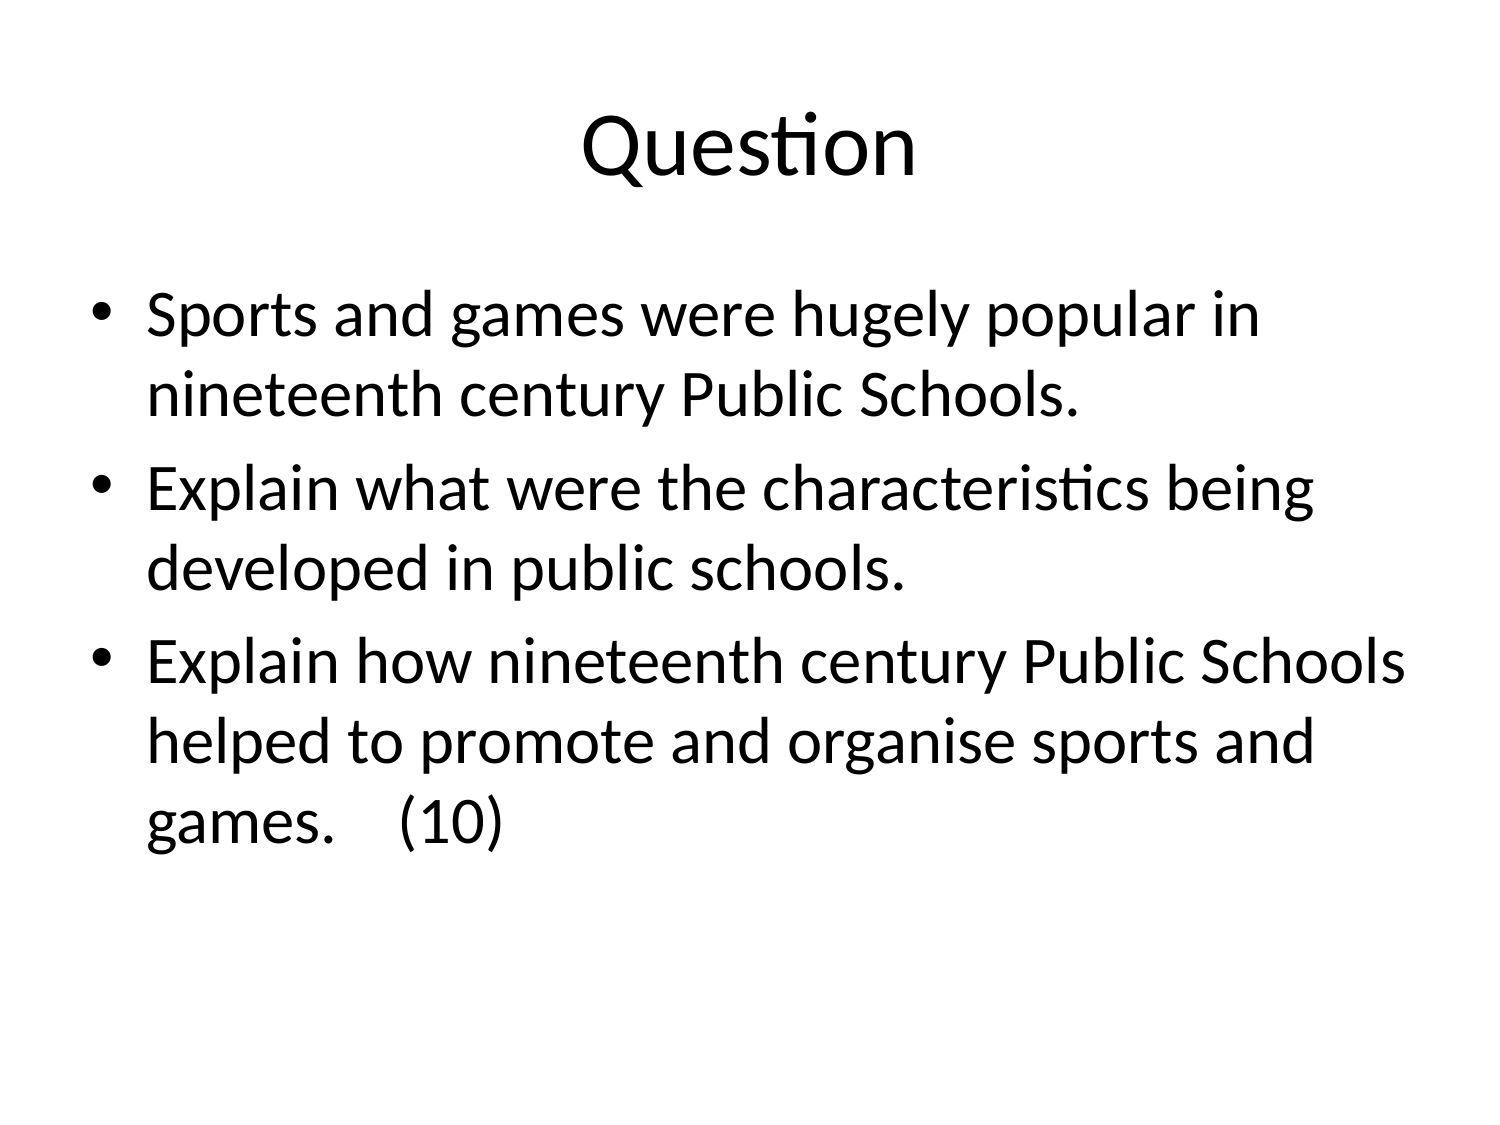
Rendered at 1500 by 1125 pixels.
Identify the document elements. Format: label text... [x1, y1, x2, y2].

title Question [75, 45, 1425, 233]
list Sports and games were hugely popular in nineteenth century Public Schools. Explain what were the characteristics being developed in public schools. Explain how nineteenth century Public Schools helped to promote and organise sports and games. (10) [75, 262, 1425, 1005]
